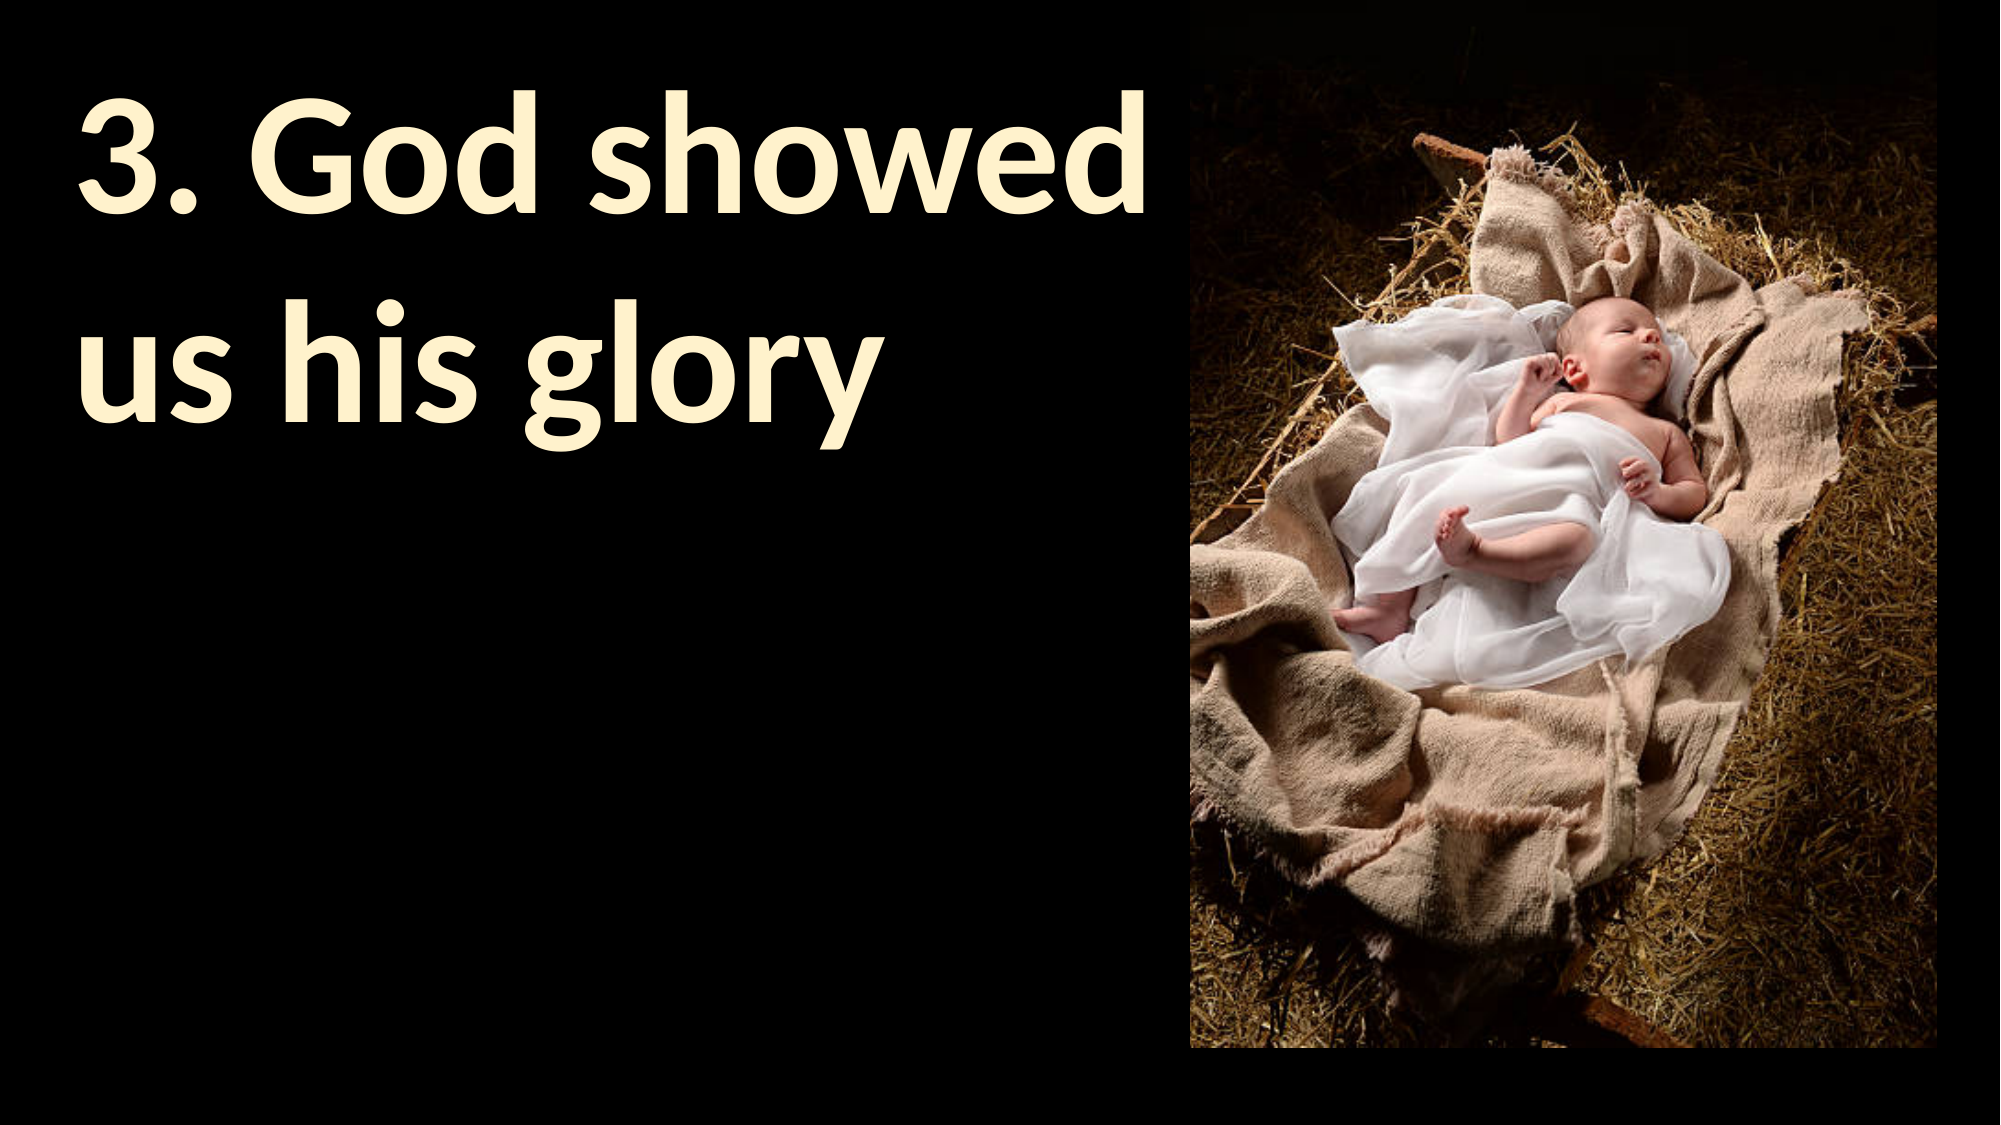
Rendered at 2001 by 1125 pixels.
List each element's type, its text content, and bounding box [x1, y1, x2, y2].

text_box 3. God showed us his glory [57, 30, 1190, 466]
picture [1190, 0, 1937, 1048]
